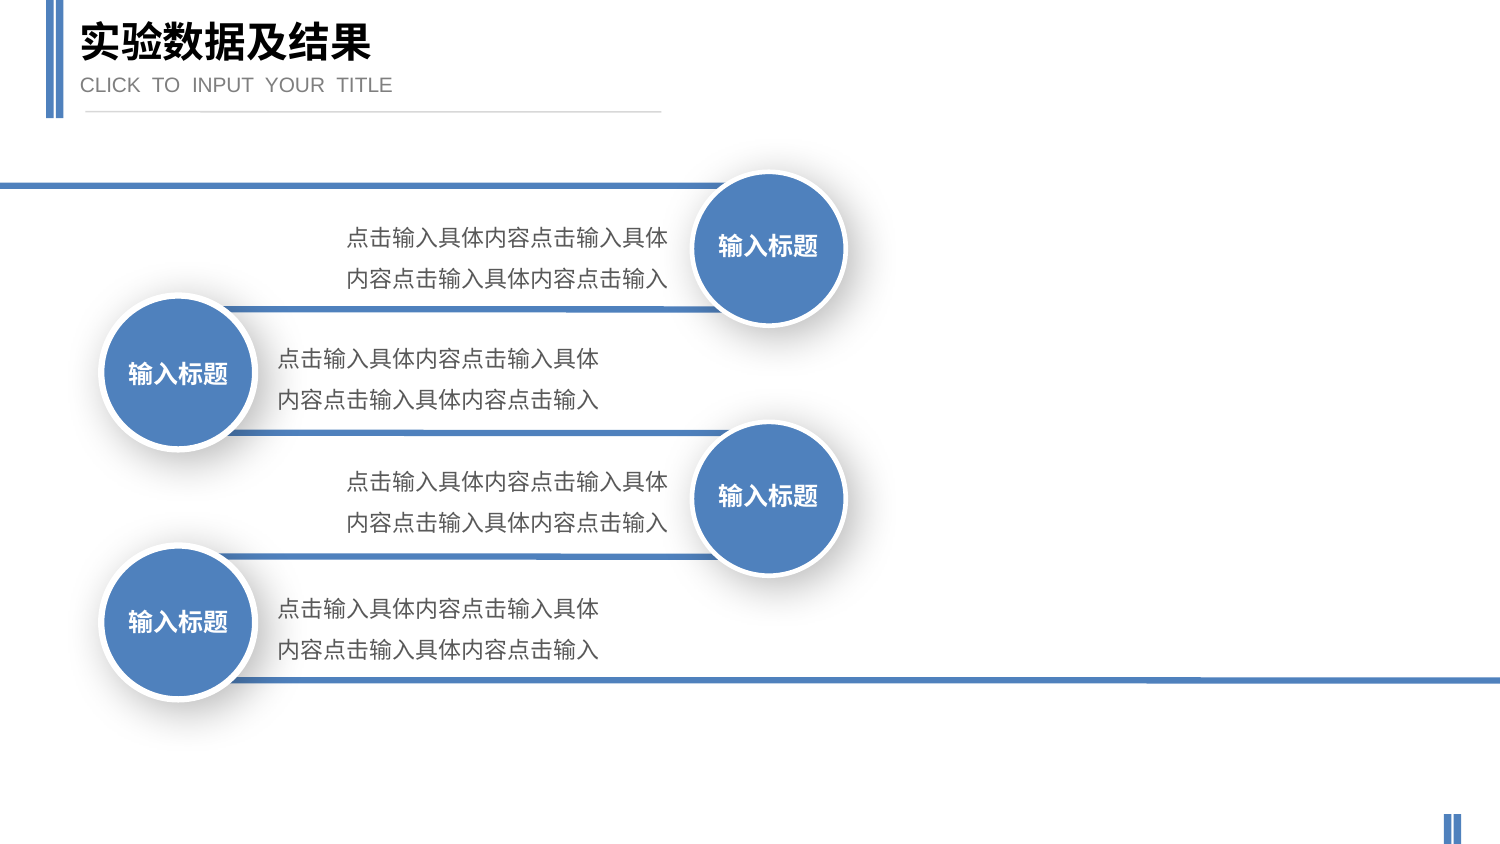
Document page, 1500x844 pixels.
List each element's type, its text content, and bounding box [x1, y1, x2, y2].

text_box 点击输入具体内容点击输入具体内容点击输入具体内容点击输入 [323, 446, 684, 544]
text_box 点击输入具体内容点击输入具体内容点击输入具体内容点击输入 [262, 323, 623, 421]
text_box 点击输入具体内容点击输入具体内容点击输入具体内容点击输入 [262, 573, 623, 671]
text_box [101, 545, 256, 700]
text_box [691, 171, 846, 326]
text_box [691, 421, 846, 576]
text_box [101, 295, 256, 450]
text_box 点击输入具体内容点击输入具体内容点击输入具体内容点击输入 [323, 202, 684, 300]
list CLICK TO INPUT YOUR TITLE [65, 84, 538, 106]
list 实验数据及结果 [64, 8, 671, 84]
